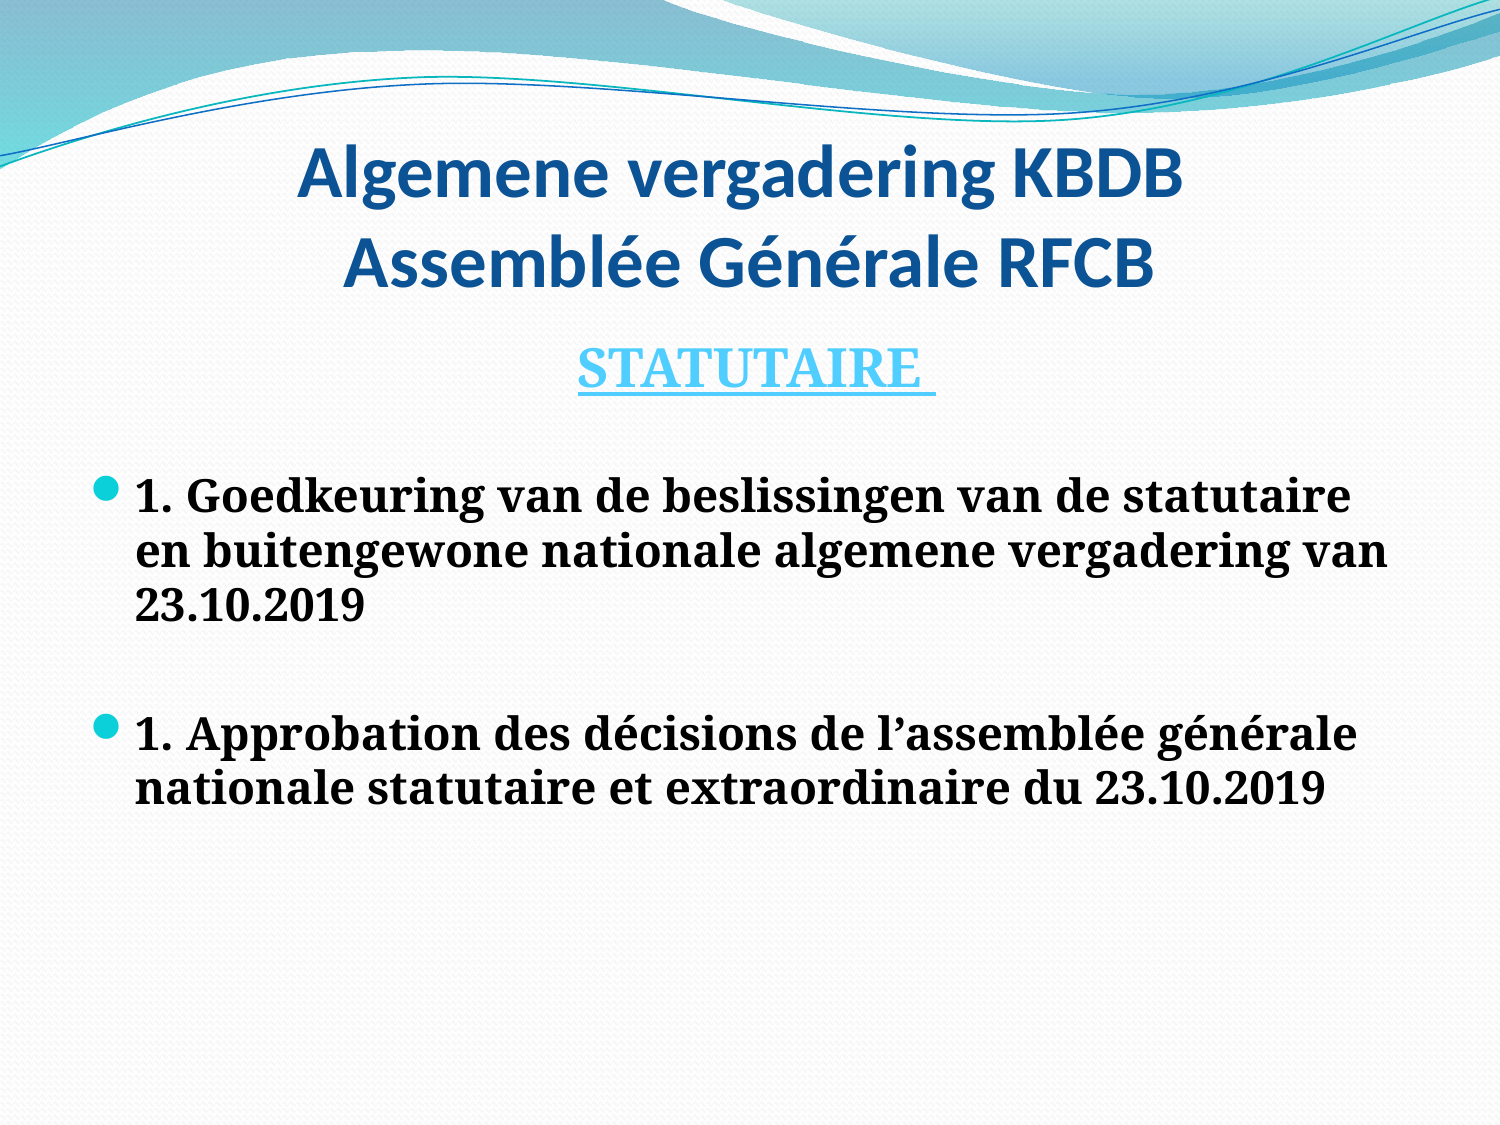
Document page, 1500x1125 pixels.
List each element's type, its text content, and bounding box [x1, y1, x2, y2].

list STATUTAIRE 1. Goedkeuring van de beslissingen van de statutaire en buitengewone nationale algemene vergadering van 23.10.2019 1. Approbation des décisions de l’assemblée générale nationale statutaire et extraordinaire du 23.10.2019 [75, 326, 1425, 1005]
title Algemene vergadering KBDB Assemblée Générale RFCB [75, 115, 1425, 303]
